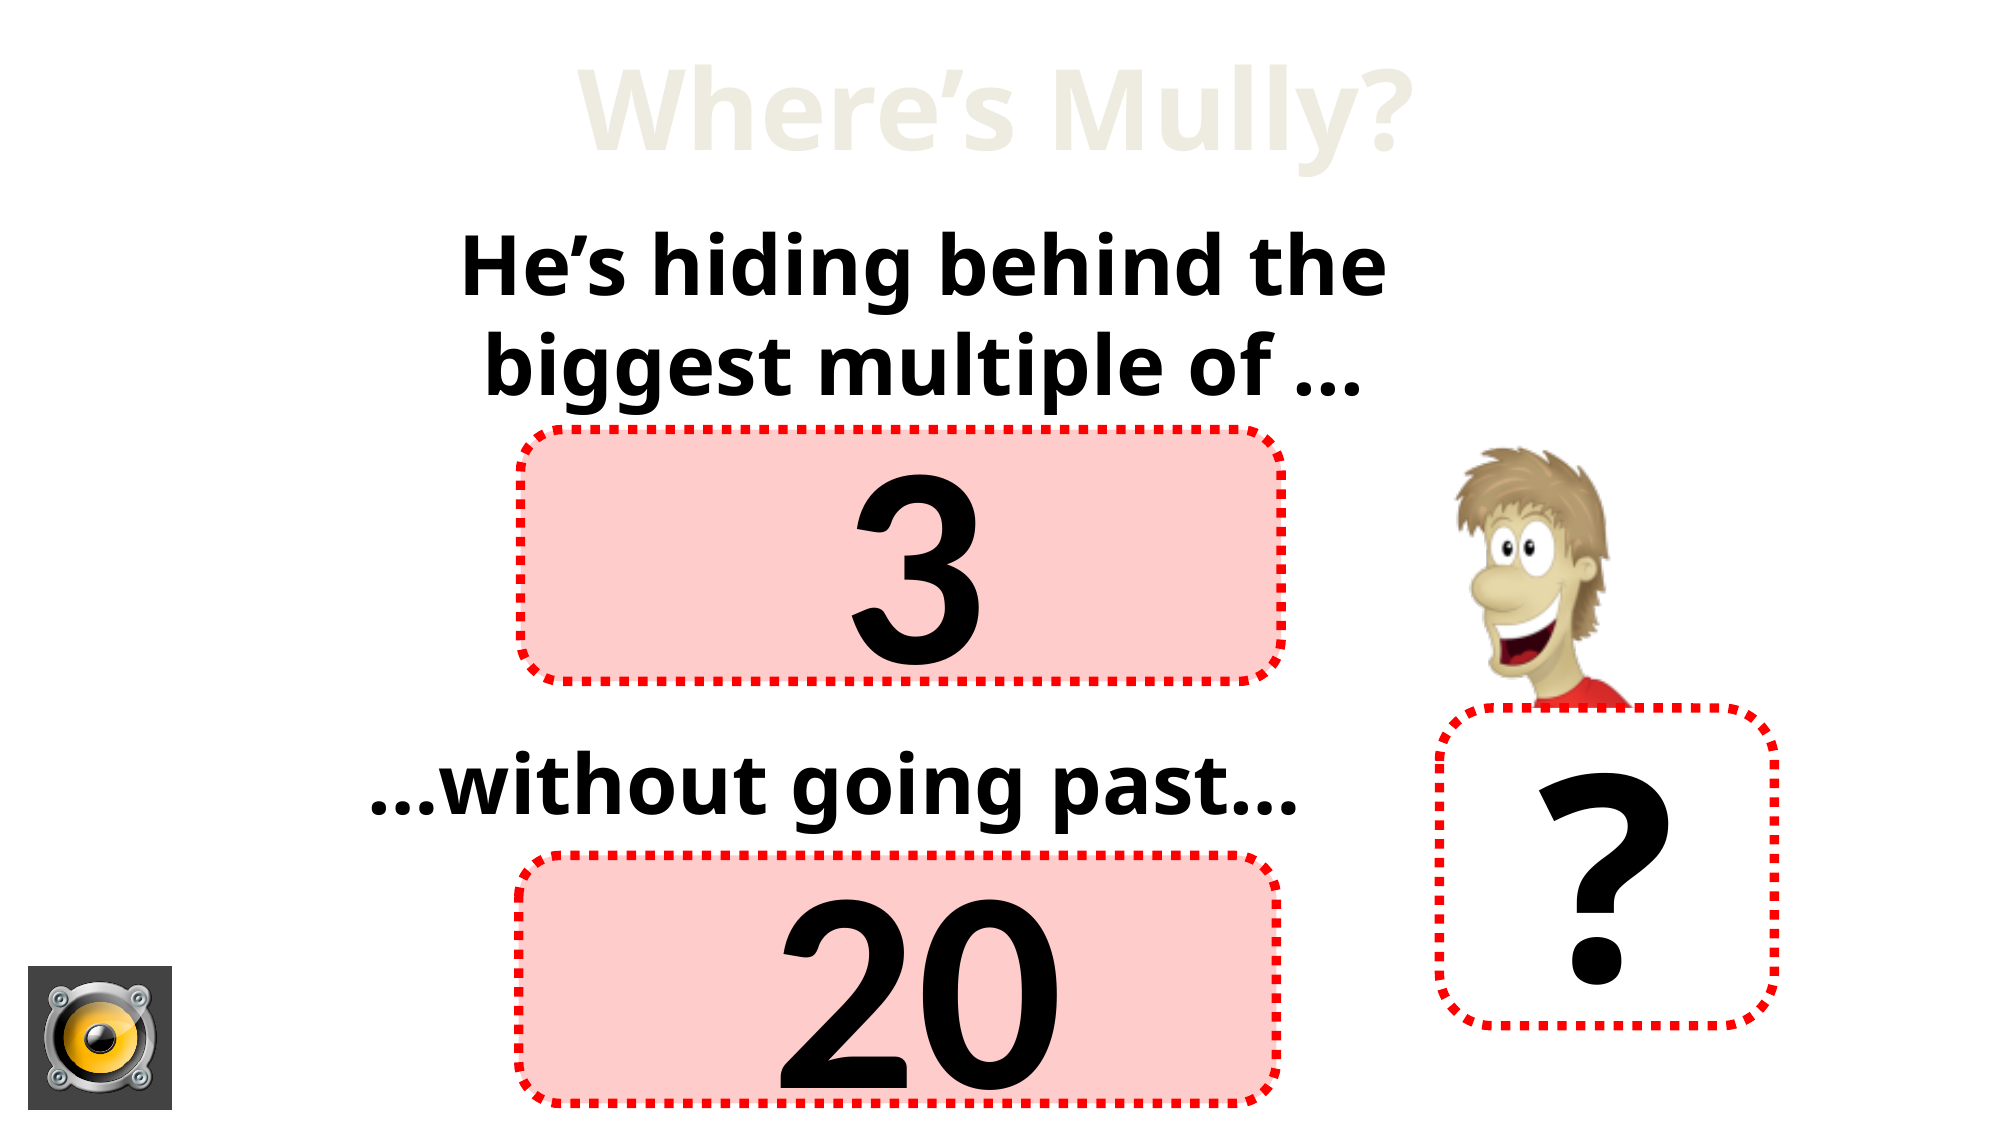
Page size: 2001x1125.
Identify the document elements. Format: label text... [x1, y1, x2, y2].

picture [1390, 436, 1775, 980]
title Where’s Mully? [96, 11, 1897, 199]
text_box [520, 429, 1282, 682]
text_box …without going past… [279, 656, 1384, 905]
text_box [518, 855, 1277, 1104]
picture [27, 965, 173, 1111]
text_box 3 [811, 422, 1019, 674]
text_box ? [1441, 987, 1773, 1026]
text_box He’s hiding behind the biggest multiple of ... [427, 188, 1421, 437]
text_box 20 [679, 848, 1156, 1100]
